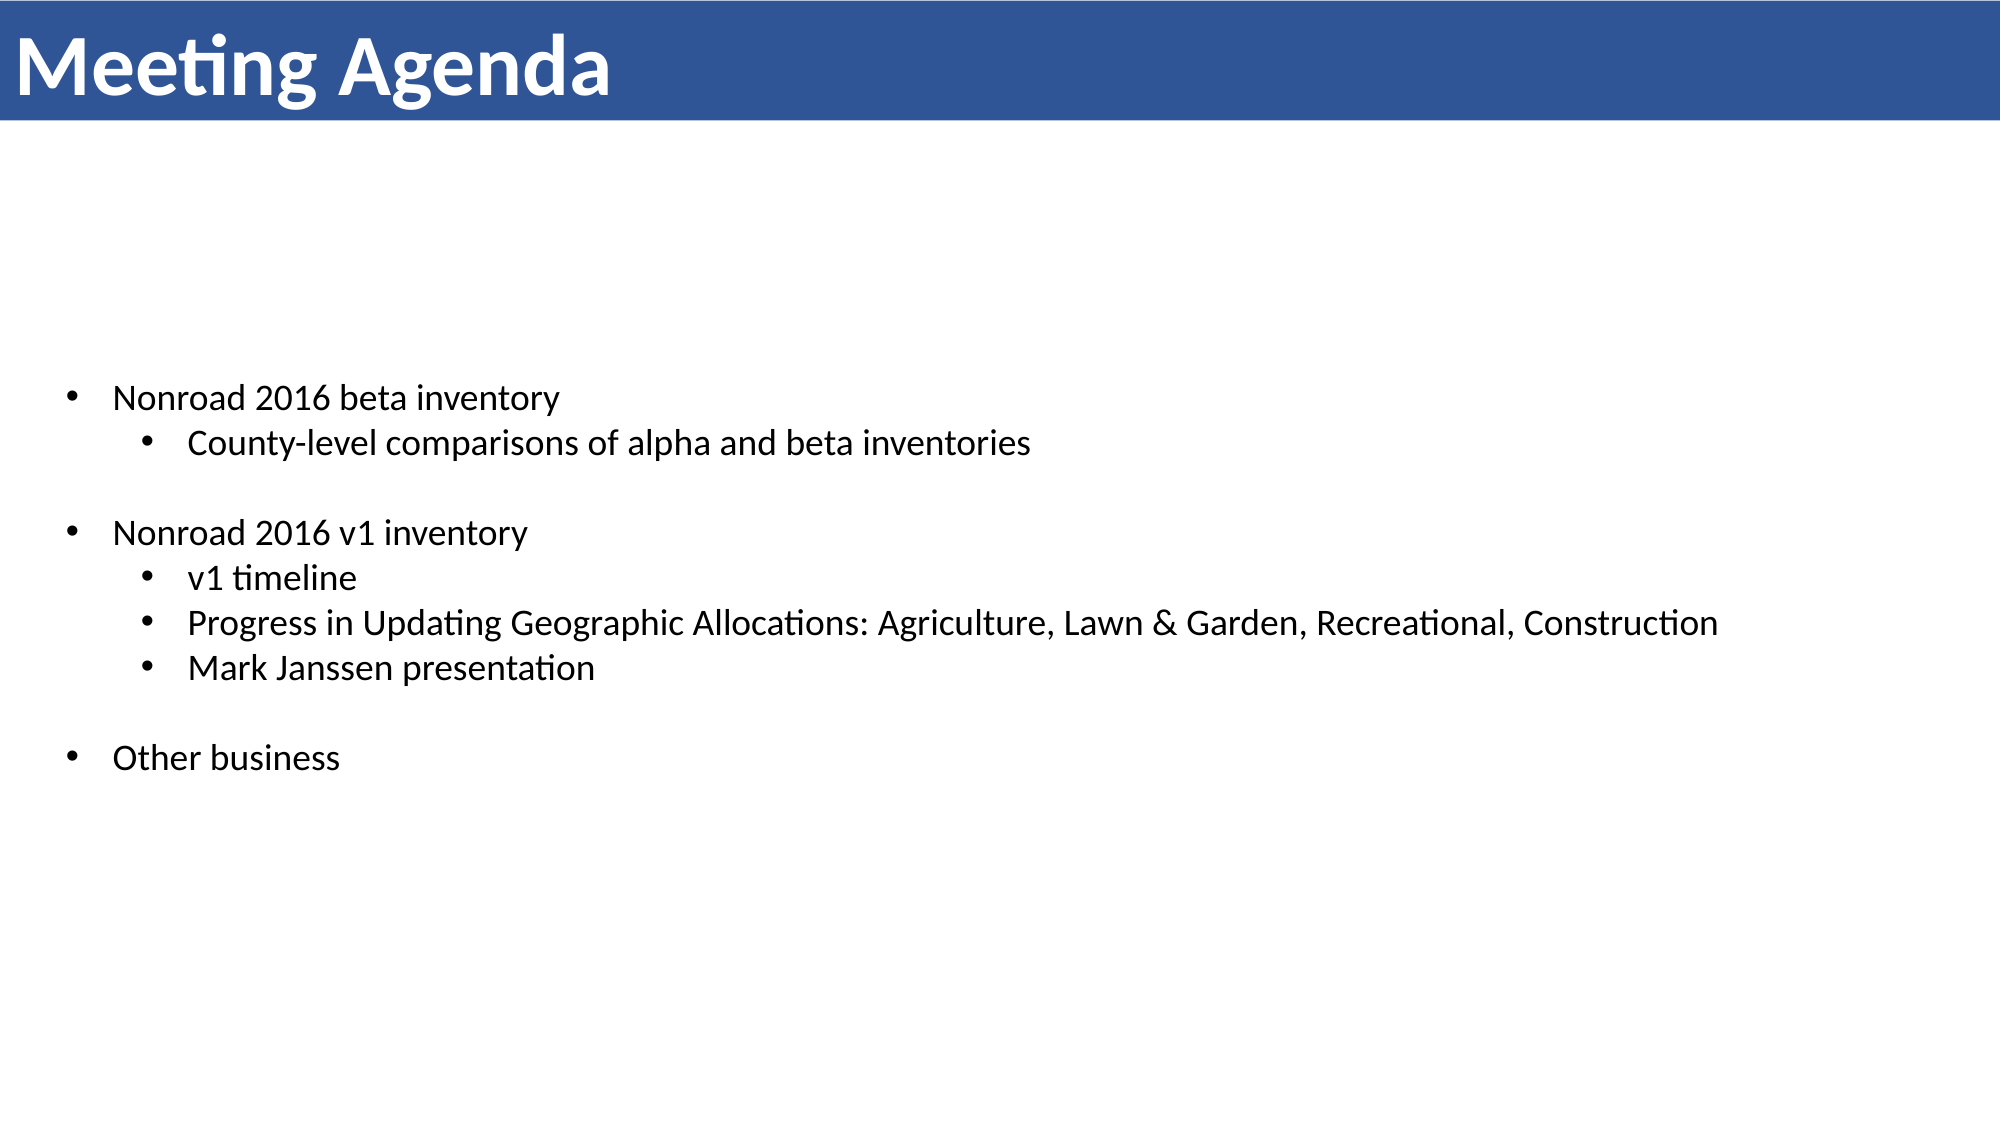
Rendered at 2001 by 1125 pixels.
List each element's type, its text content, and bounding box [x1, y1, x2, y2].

text_box Meeting Agenda [0, 0, 2000, 121]
text_box Nonroad 2016 beta inventory County-level comparisons of alpha and beta inventories Nonroad 2016 v1 inventory v1 timeline Progress in Updating Geographic Allocations: Agriculture, Lawn & Garden, Recreational, Construction Mark Janssen presentation Other business [51, 365, 1772, 831]
